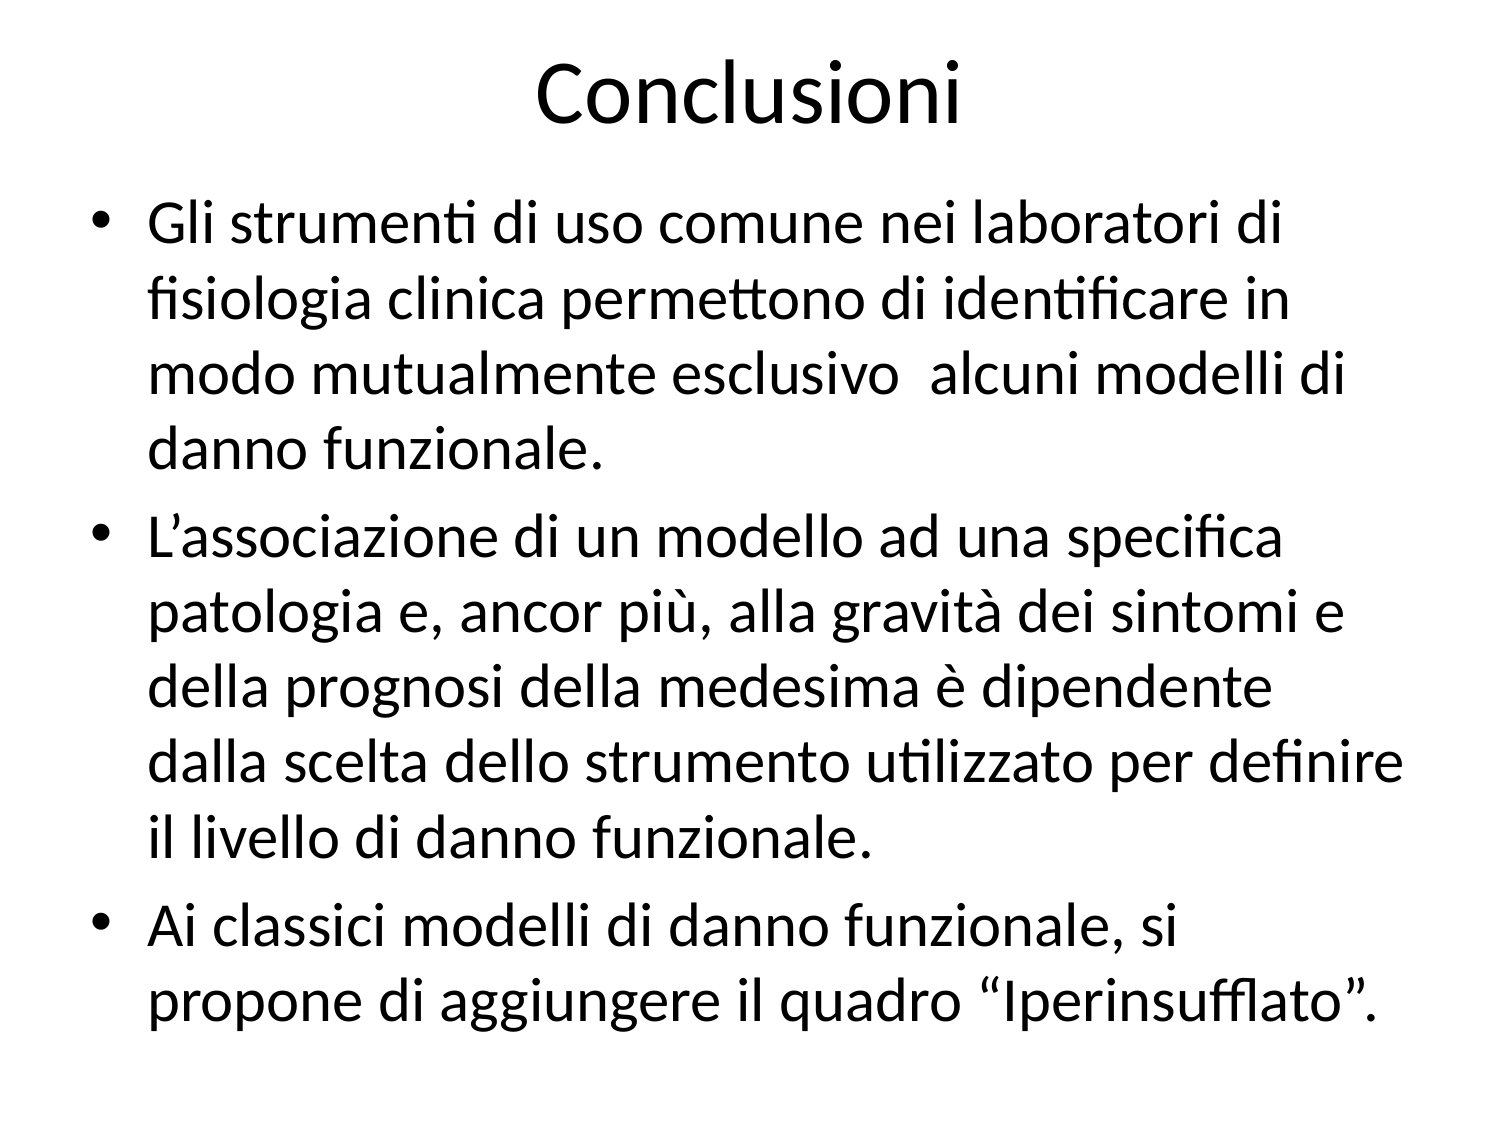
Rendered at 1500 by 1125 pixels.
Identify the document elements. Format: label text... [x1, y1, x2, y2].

title Conclusioni [75, 0, 1425, 173]
list Gli strumenti di uso comune nei laboratori di fisiologia clinica permettono di identificare in modo mutualmente esclusivo alcuni modelli di danno funzionale. L’associazione di un modello ad una specifica patologia e, ancor più, alla gravità dei sintomi e della prognosi della medesima è dipendente dalla scelta dello strumento utilizzato per definire il livello di danno funzionale. Ai classici modelli di danno funzionale, si propone di aggiungere il quadro “Iperinsufflato”. [75, 173, 1425, 1054]
